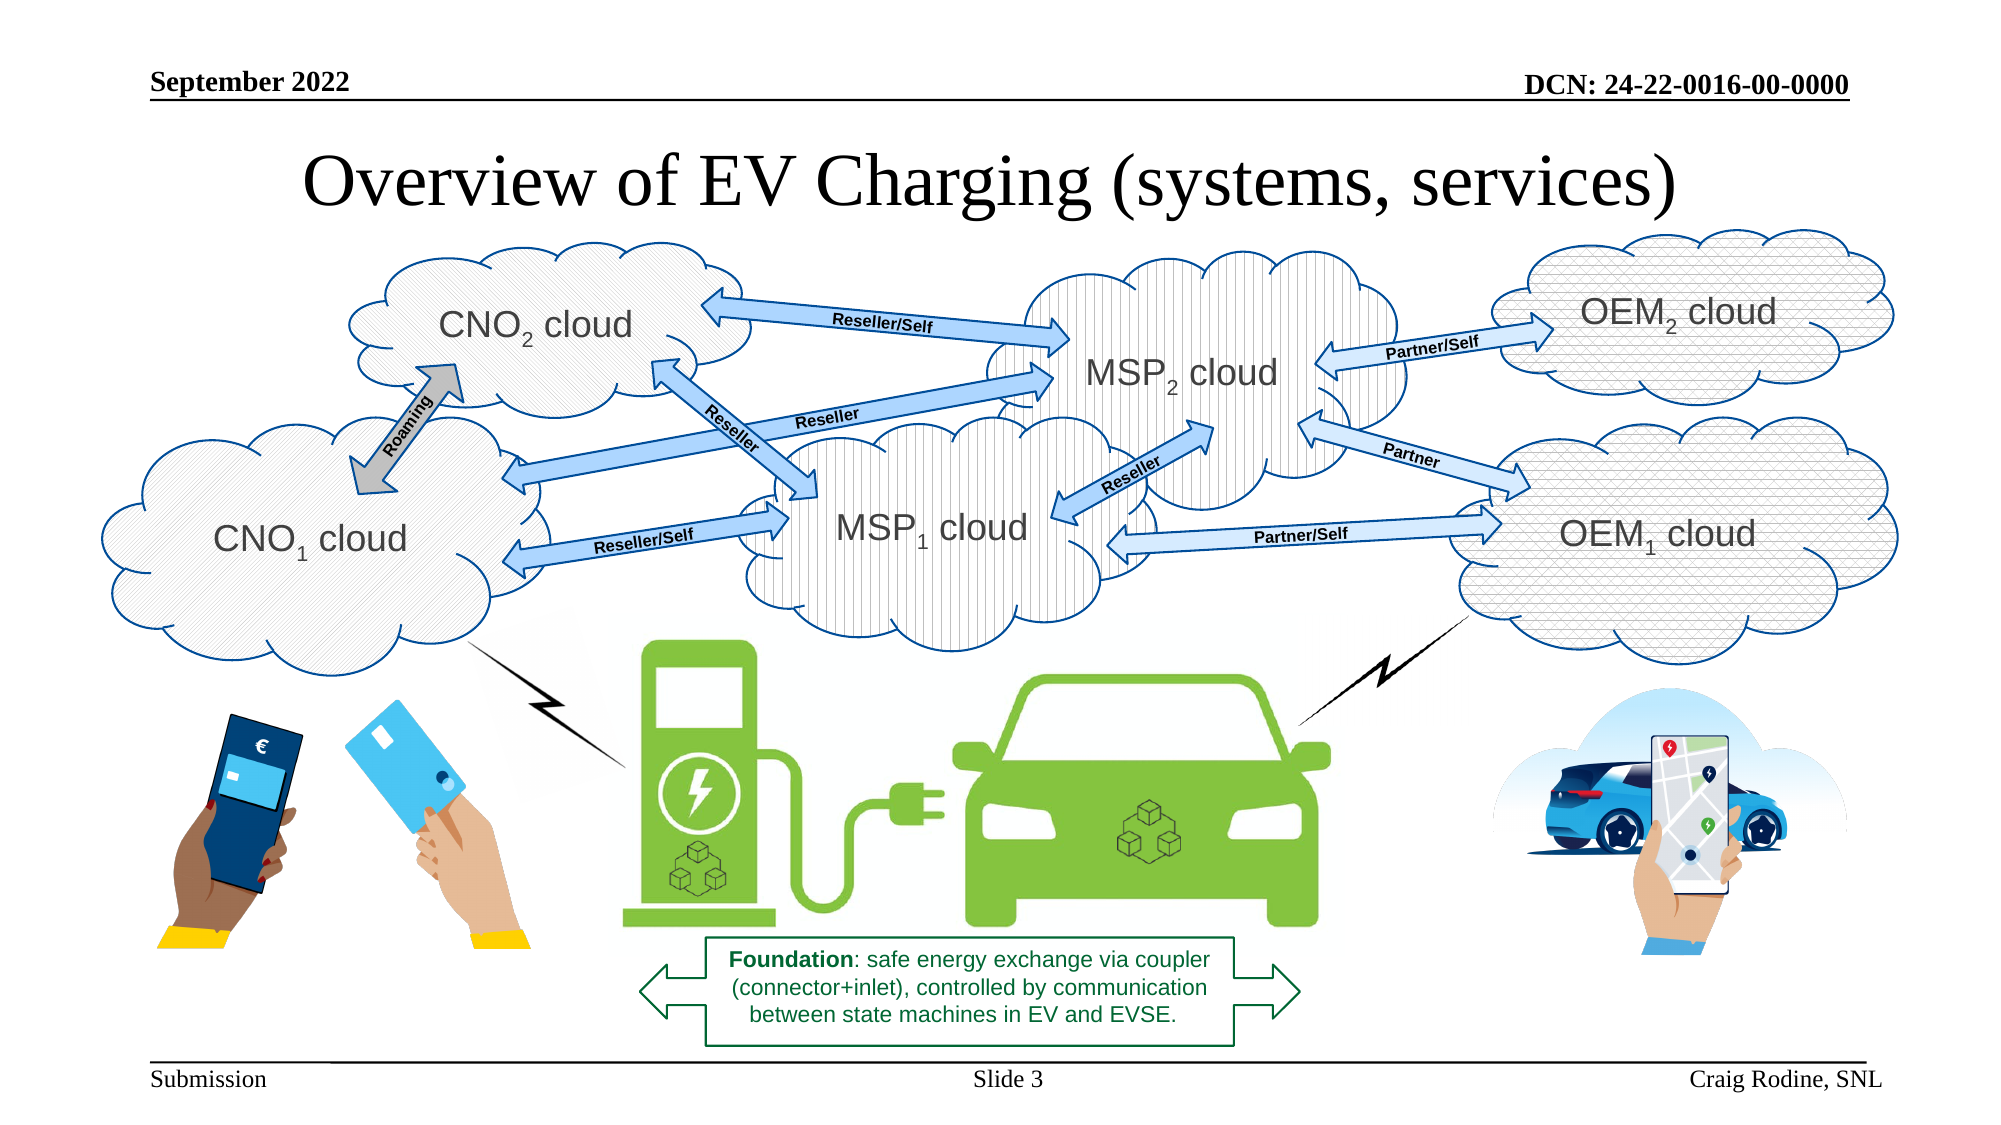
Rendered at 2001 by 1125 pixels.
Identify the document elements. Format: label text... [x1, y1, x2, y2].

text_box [1039, 453, 1225, 493]
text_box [700, 302, 1071, 342]
footer Craig Rodine, SNL [1200, 1062, 1884, 1093]
title Overview of EV Charging (systems, services) [150, 112, 1850, 238]
text_box OEM1 cloud [1455, 416, 1899, 666]
text_box Foundation: safe energy exchange via coupler (connector+inlet), controlled by communication between state machines in EV and EVSE. [639, 957, 1300, 1046]
text_box CNO1 cloud [101, 416, 546, 676]
text_box OEM2 cloud [1490, 229, 1895, 407]
text_box CNO2 cloud [348, 241, 748, 409]
text_box MSP1 cloud [739, 416, 1155, 612]
text_box MSP2 cloud [986, 250, 1408, 511]
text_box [377, 348, 437, 511]
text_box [1293, 436, 1535, 476]
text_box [627, 409, 842, 449]
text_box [1106, 515, 1502, 555]
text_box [1313, 327, 1555, 367]
picture [126, 607, 1875, 973]
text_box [501, 520, 791, 560]
slide_number Slide 3 [937, 1062, 1079, 1108]
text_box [496, 404, 1057, 449]
